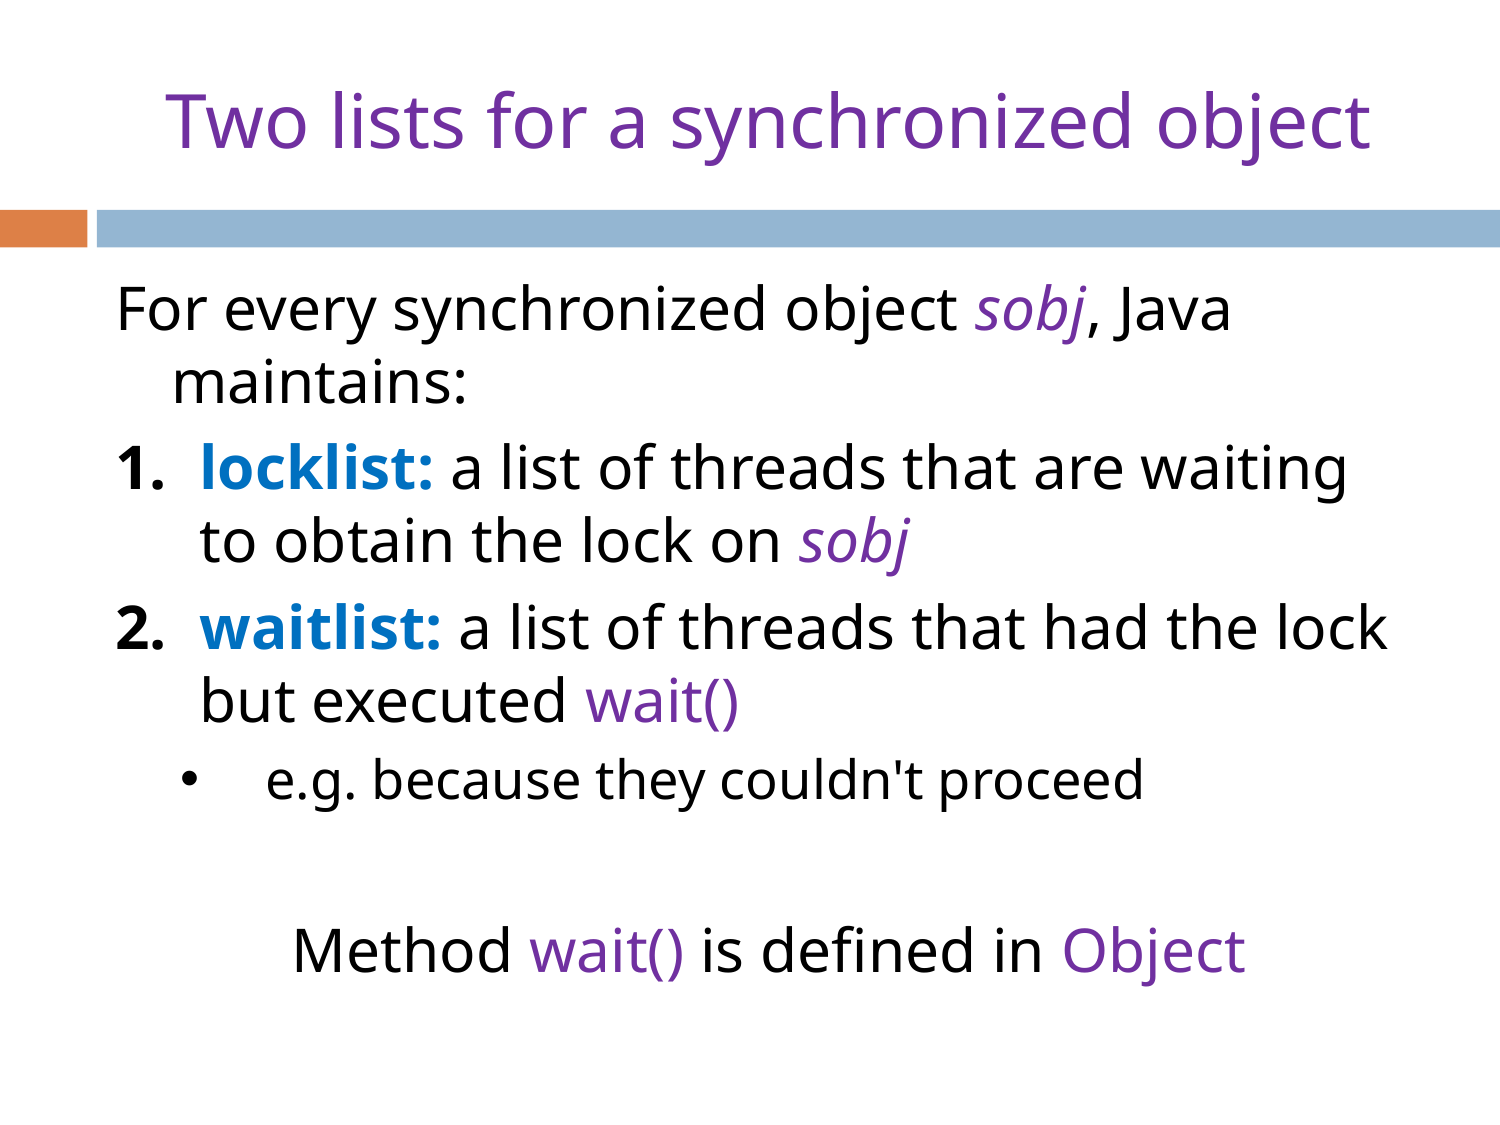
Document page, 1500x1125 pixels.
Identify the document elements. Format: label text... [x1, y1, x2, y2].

title Two lists for a synchronized object [99, 37, 1438, 200]
list For every synchronized object sobj, Java maintains: locklist: a list of threads that are waiting to obtain the lock on sobj waitlist: a list of threads that had the lock but executed wait() e.g. because they couldn't proceed Method wait() is defined in Object [100, 262, 1438, 1005]
